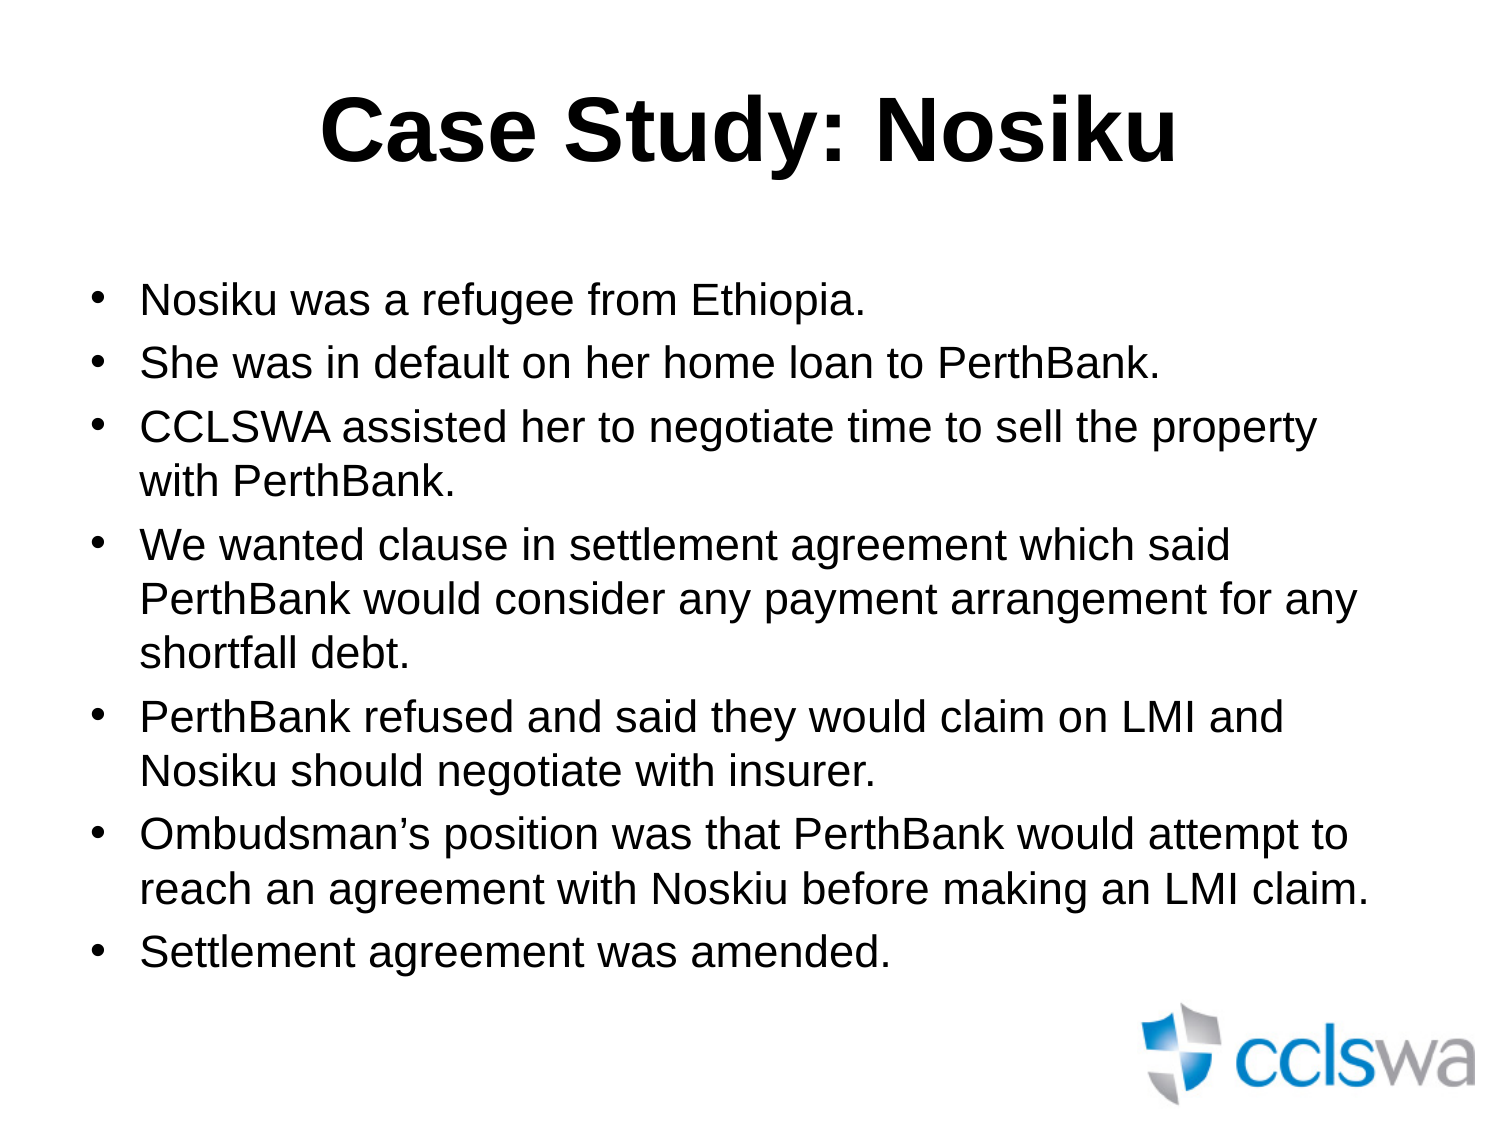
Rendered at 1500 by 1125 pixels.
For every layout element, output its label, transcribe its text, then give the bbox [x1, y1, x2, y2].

picture [1137, 999, 1475, 1109]
title Case Study: Nosiku [0, 0, 1500, 250]
list Nosiku was a refugee from Ethiopia. She was in default on her home loan to PerthBank. CCLSWA assisted her to negotiate time to sell the property with PerthBank. We wanted clause in settlement agreement which said PerthBank would consider any payment arrangement for any shortfall debt. PerthBank refused and said they would claim on LMI and Nosiku should negotiate with insurer. Ombudsman’s position was that PerthBank would attempt to reach an agreement with Noskiu before making an LMI claim. Settlement agreement was amended. [75, 262, 1425, 1005]
